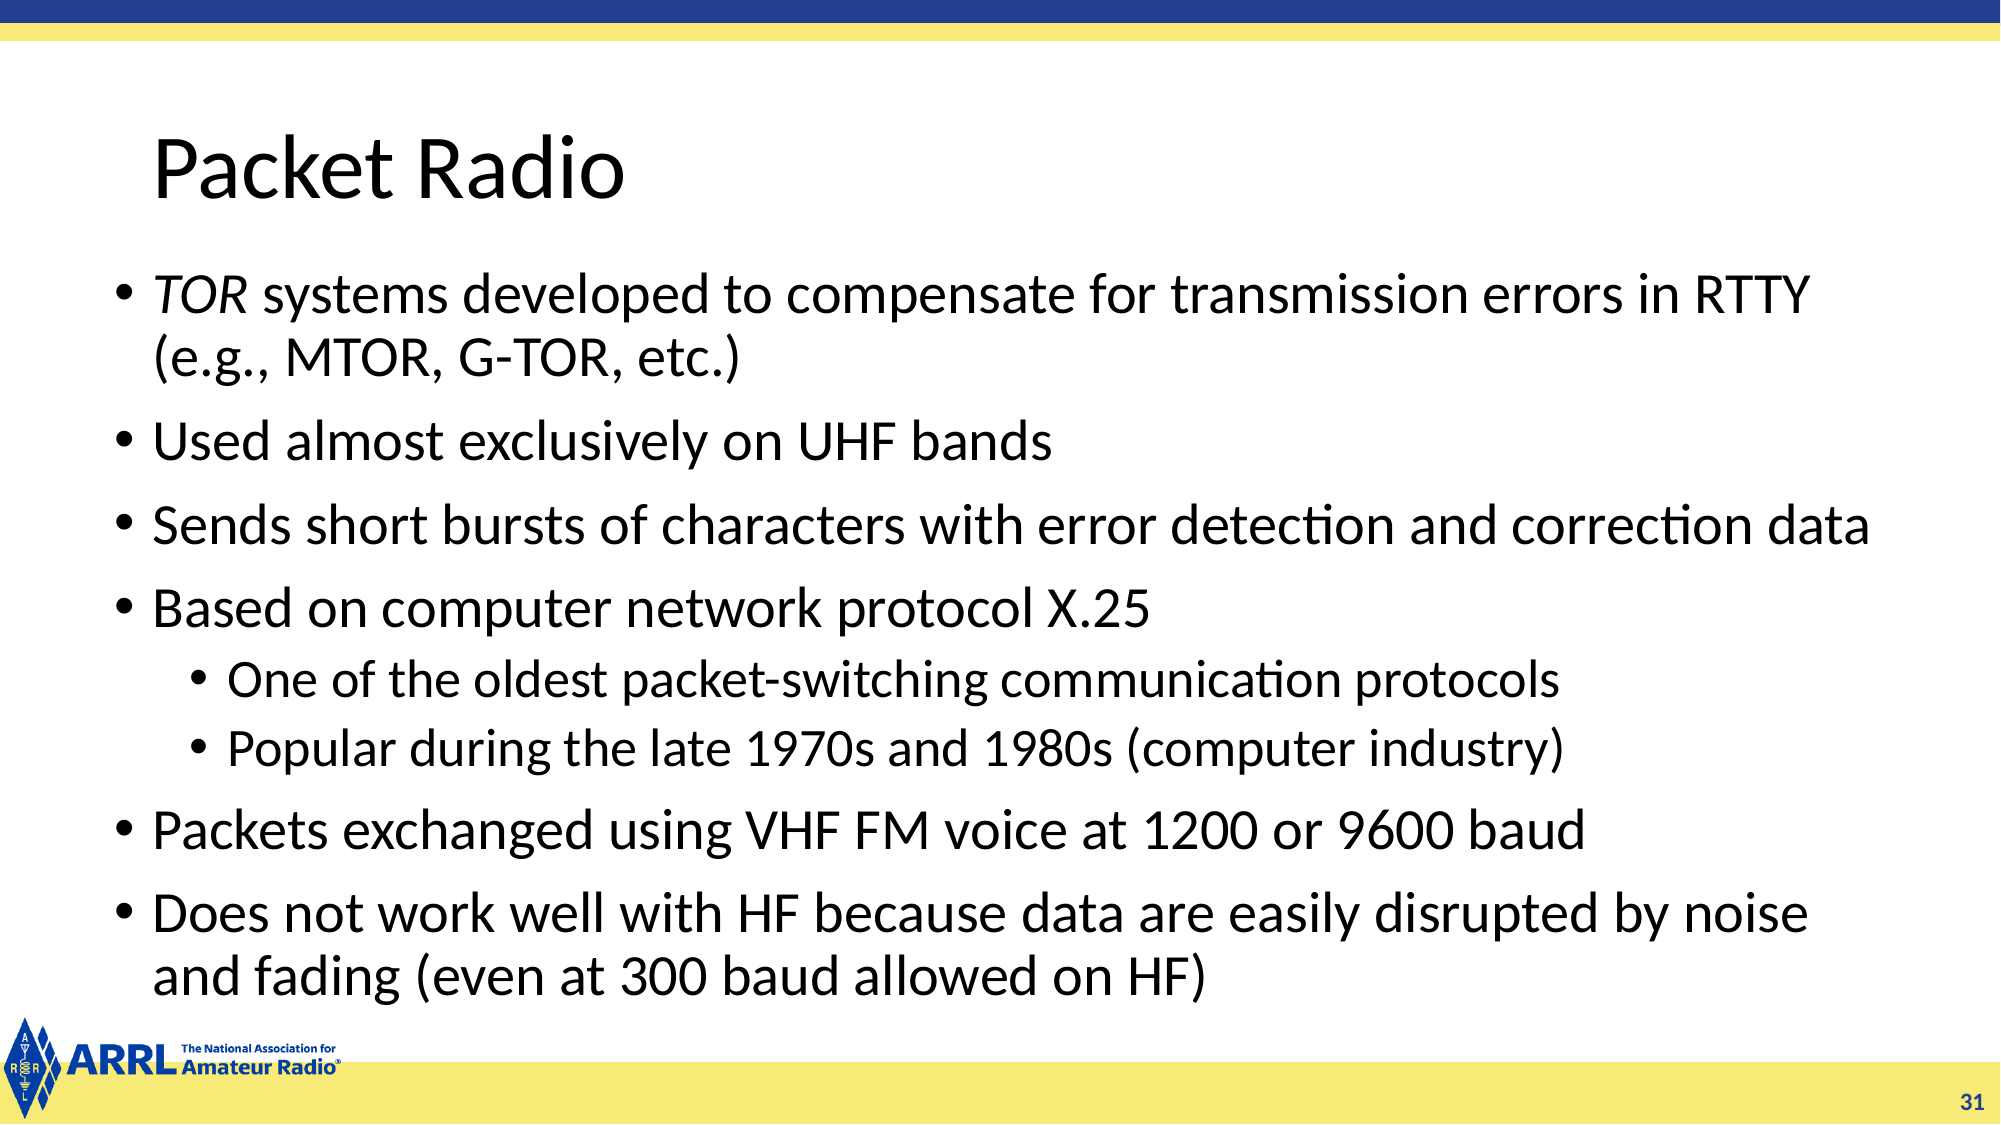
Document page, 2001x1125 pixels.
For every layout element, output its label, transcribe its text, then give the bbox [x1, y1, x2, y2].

title Packet Radio [137, 59, 1863, 256]
list TOR systems developed to compensate for transmission errors in RTTY (e.g., MTOR, G-TOR, etc.) Used almost exclusively on UHF bands Sends short bursts of characters with error detection and correction data Based on computer network protocol X.25 One of the oldest packet-switching communication protocols Popular during the late 1970s and 1980s (computer industry) Packets exchanged using VHF FM voice at 1200 or 9600 baud Does not work well with HF because data are easily disrupted by noise and fading (even at 300 baud allowed on HF) [99, 256, 1900, 1037]
picture [1, 1015, 342, 1121]
